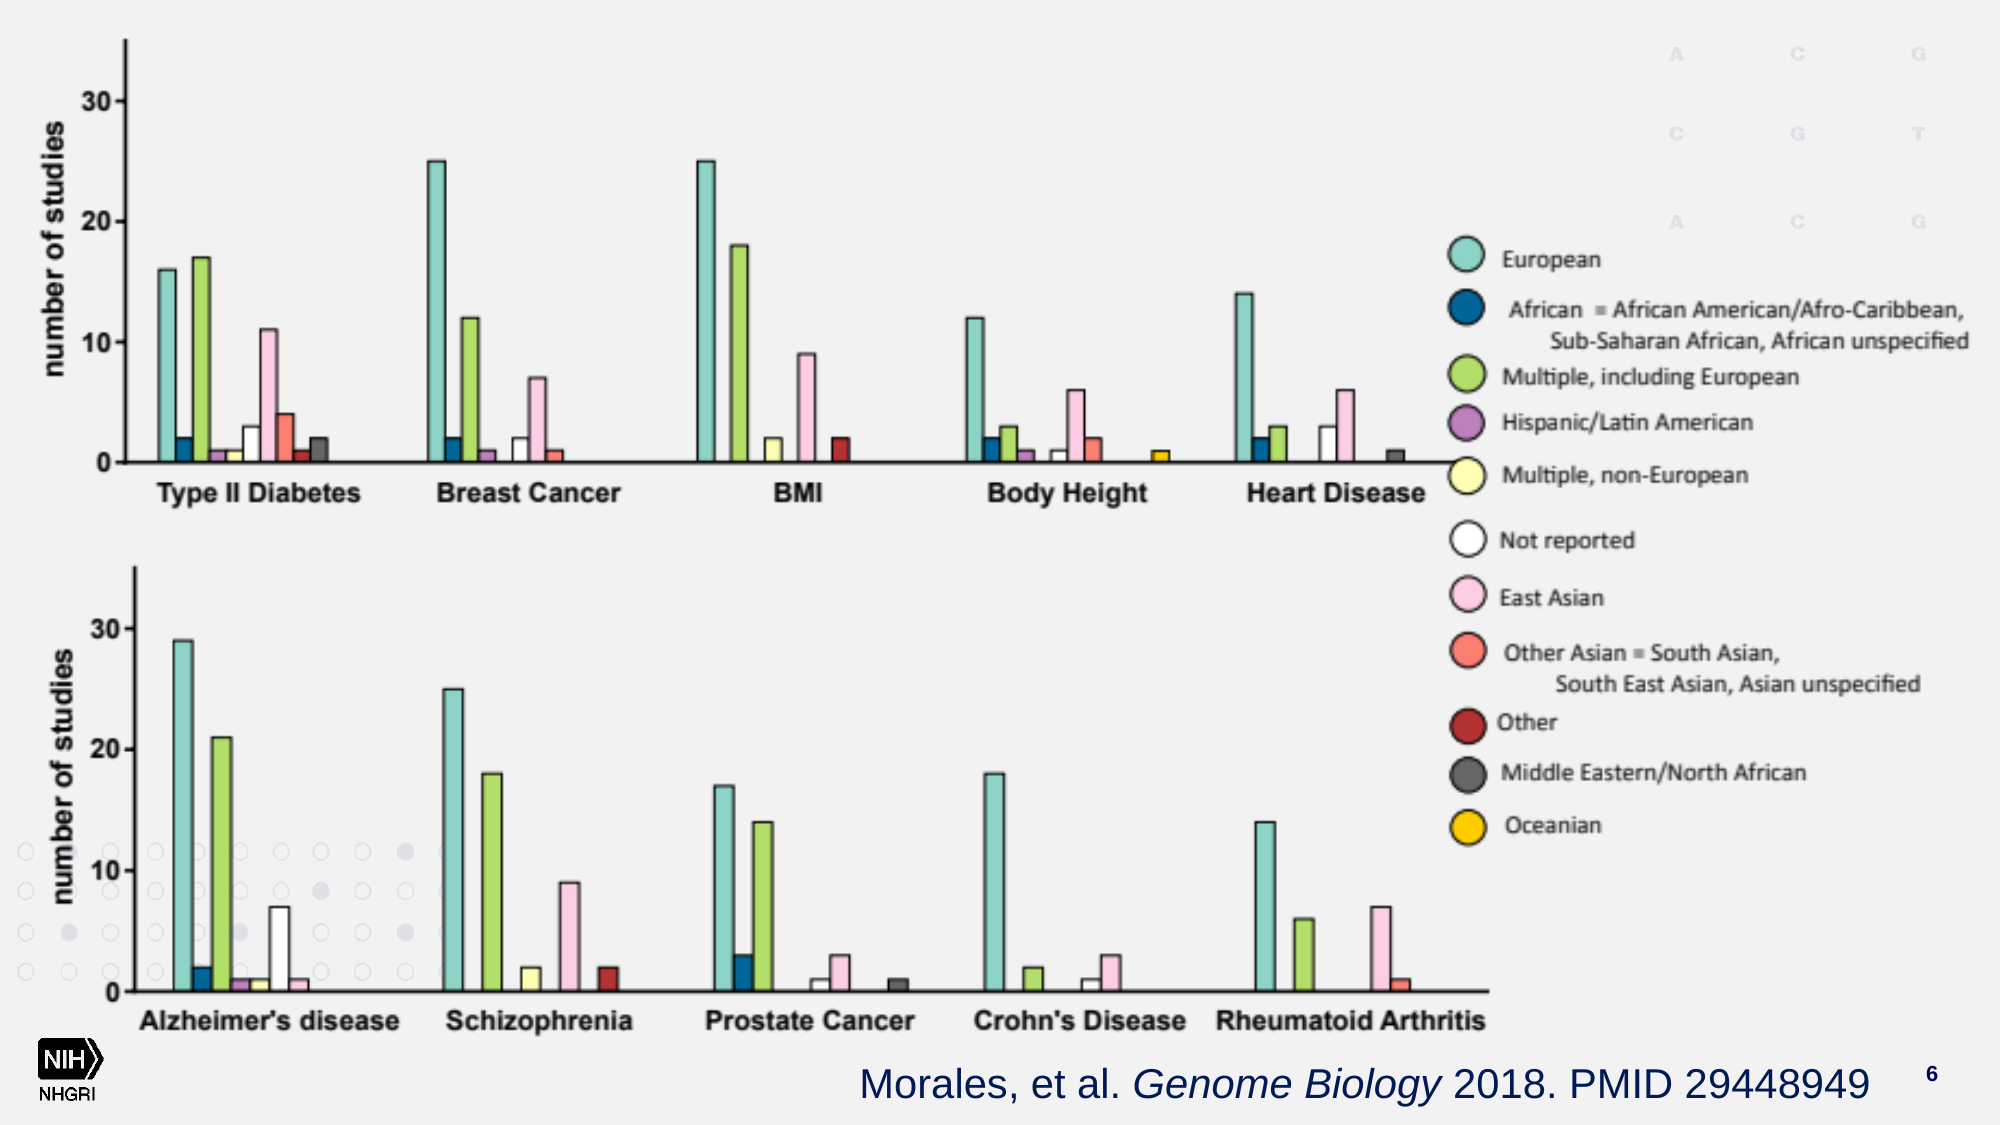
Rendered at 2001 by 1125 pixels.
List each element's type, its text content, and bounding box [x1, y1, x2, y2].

picture [0, 0, 2000, 1125]
slide_number 6 [1911, 1042, 1969, 1103]
text_box Morales, et al. Genome Biology 2018. PMID 29448949 [844, 1049, 1886, 1115]
